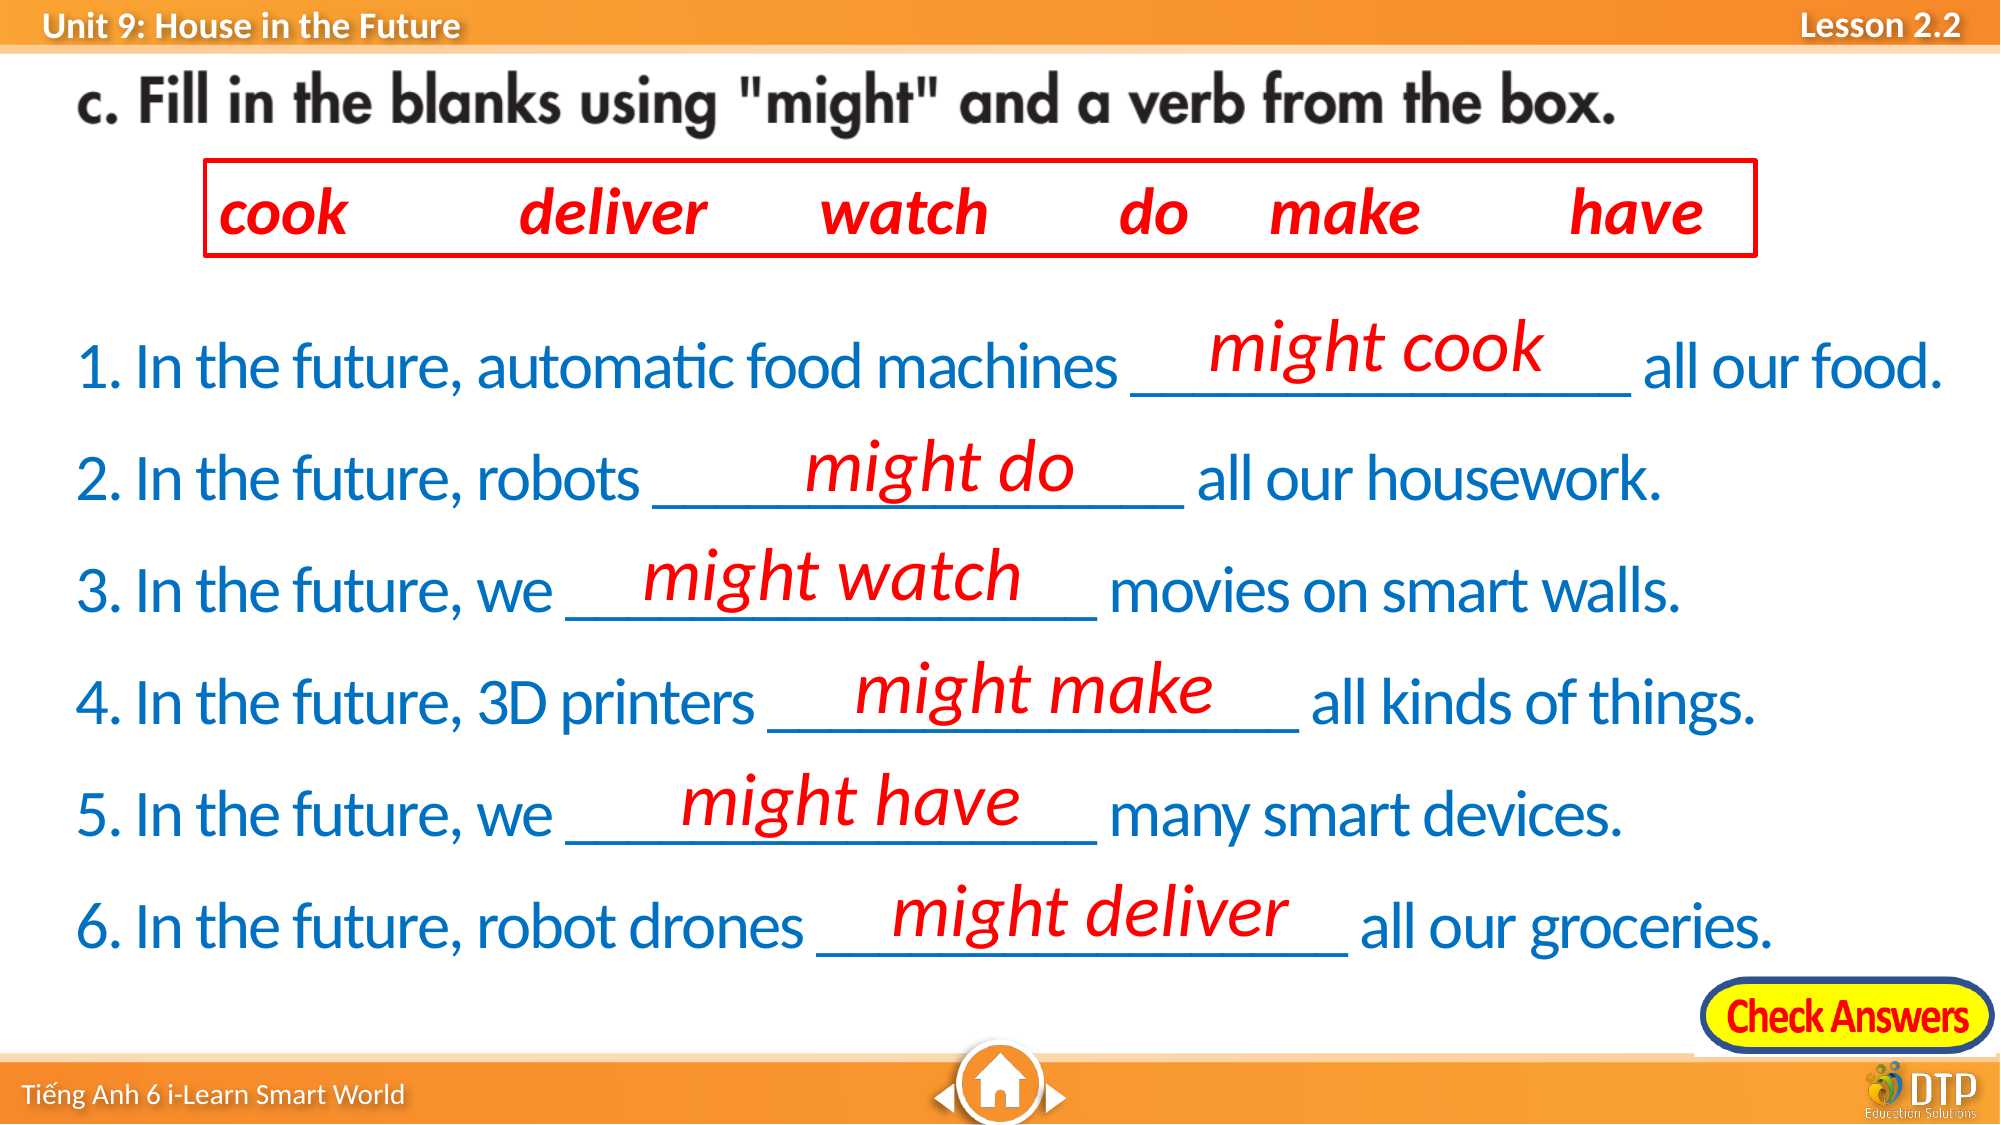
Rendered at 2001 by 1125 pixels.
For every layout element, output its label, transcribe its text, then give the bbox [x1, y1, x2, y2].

text_box might deliver [876, 854, 1328, 959]
picture [0, 0, 2000, 1125]
text_box might watch [627, 517, 1079, 623]
text_box might have [665, 742, 1117, 848]
text_box cook deliver watch do make have [204, 160, 1756, 256]
text_box might make [839, 631, 1291, 737]
text_box might cook [1193, 288, 1645, 394]
text_box might do [789, 408, 1241, 514]
text_box 1. In the future, automatic food machines ________________ all our food. 2. In the future, robots _________________ all our housework. 3. In the future, we _________________ movies on smart walls. 4. In the future, 3D printers _________________ all kinds of things. 5. In the future, we _________________ many smart devices. 6. In the future, robot drones _________________ all our groceries. [60, 282, 2000, 969]
